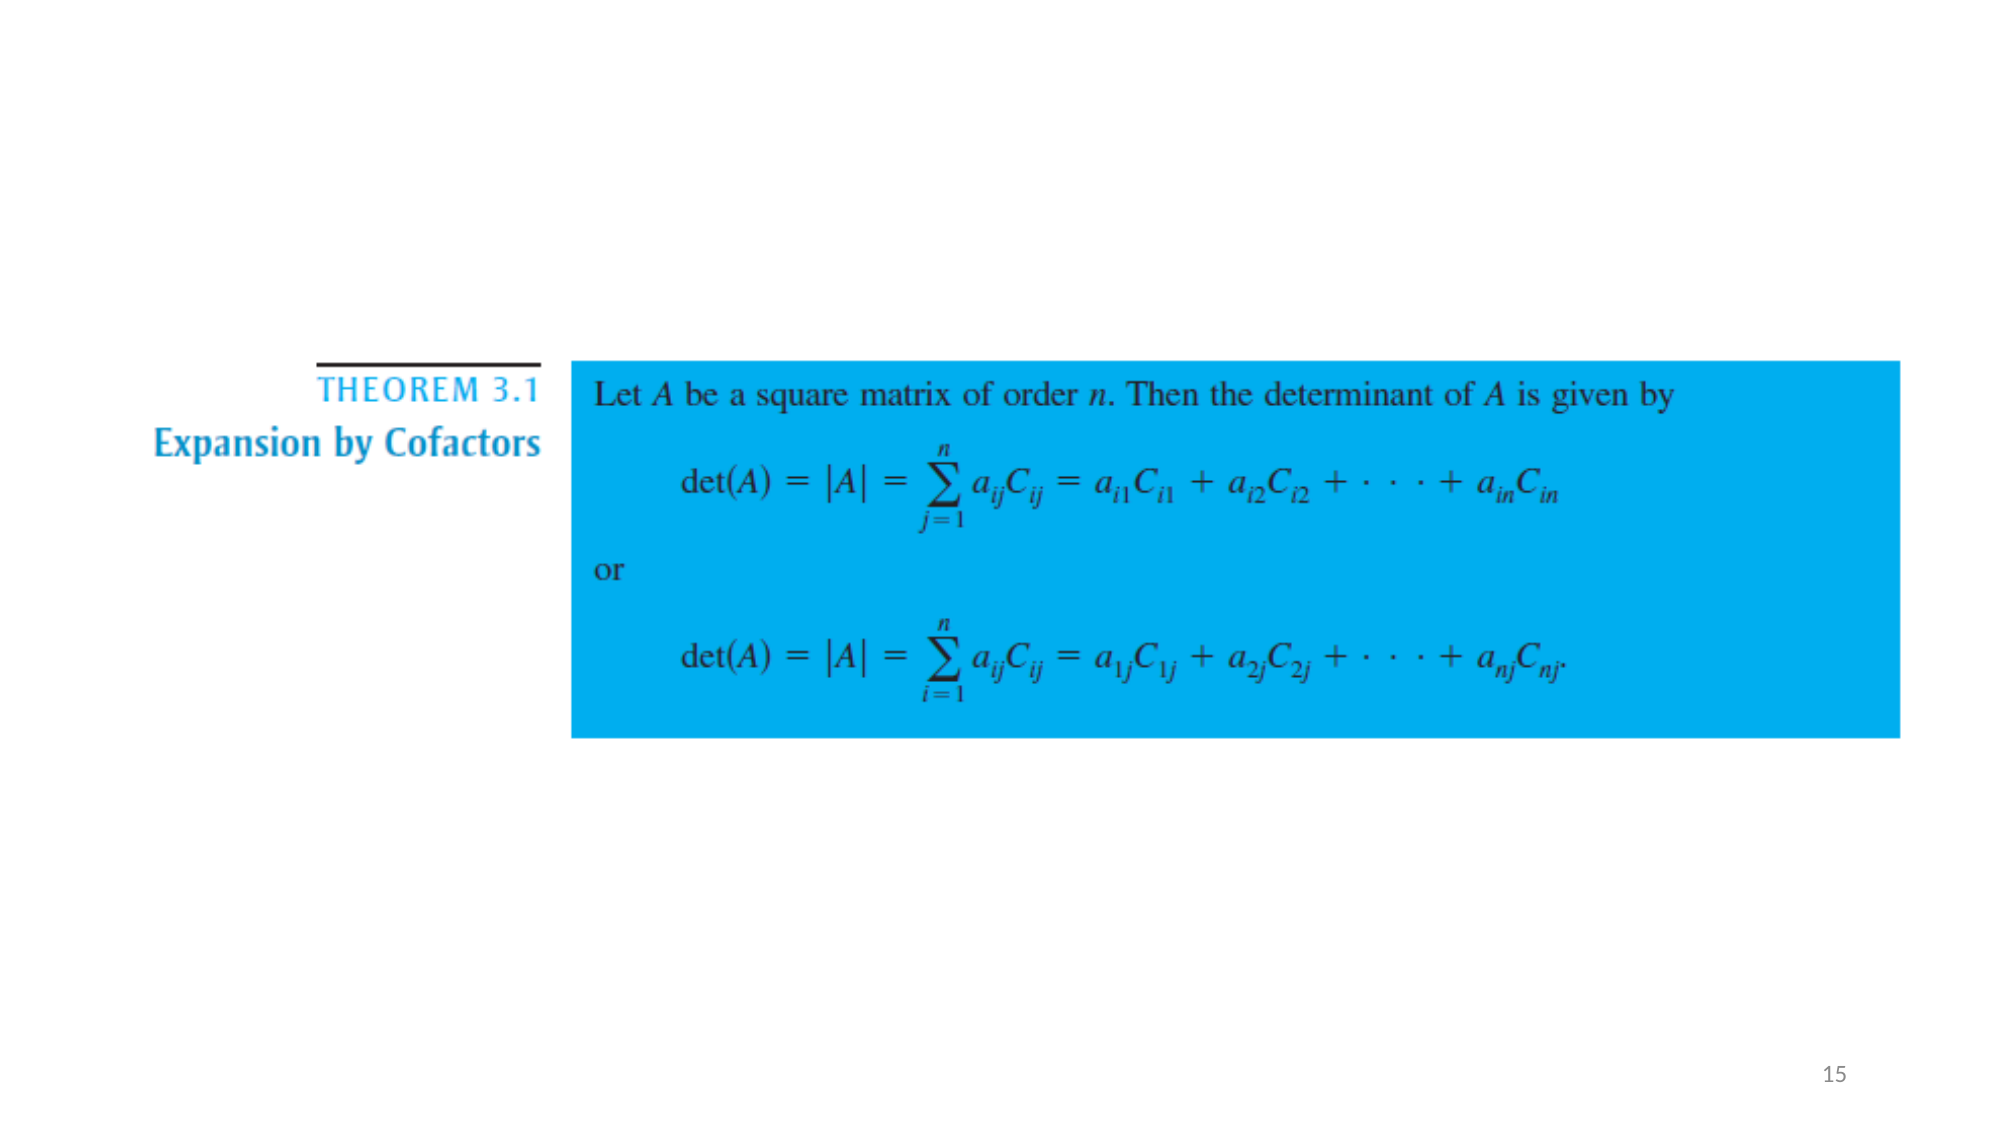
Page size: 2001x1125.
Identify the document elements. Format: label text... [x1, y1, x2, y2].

picture [137, 337, 1923, 753]
slide_number 15 [1412, 1042, 1863, 1103]
